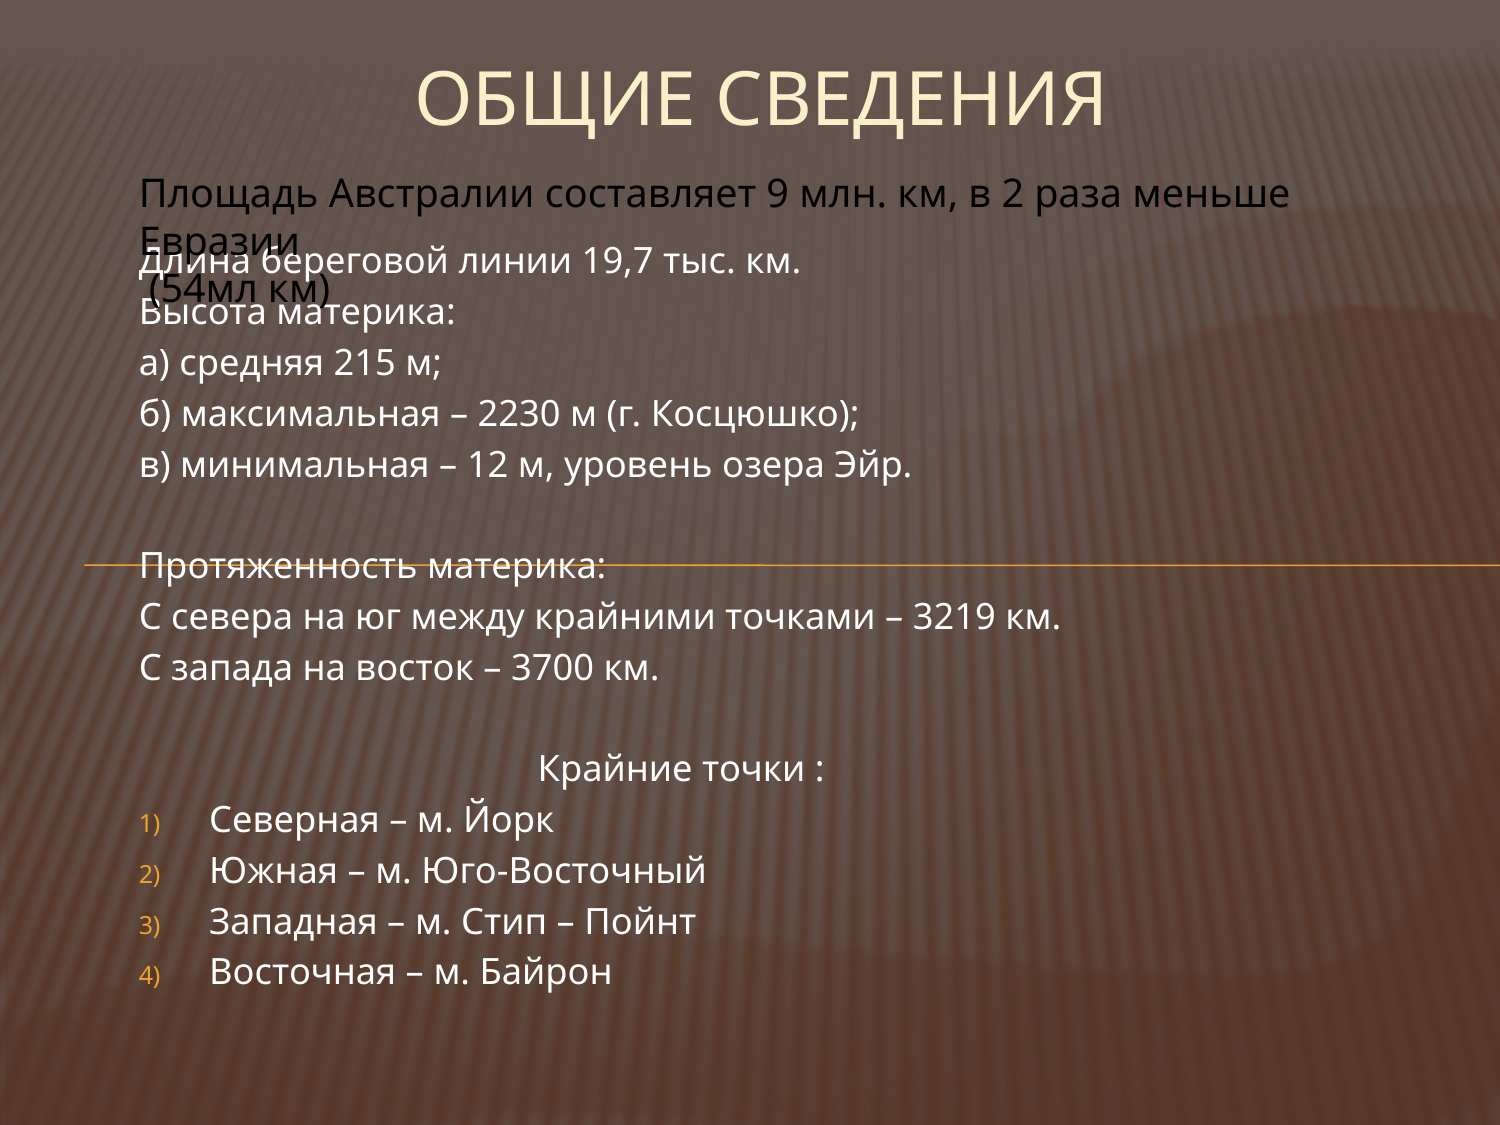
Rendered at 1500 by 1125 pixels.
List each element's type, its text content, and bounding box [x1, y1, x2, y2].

list Длина береговой линии 19,7 тыс. км. Высота материка: а) средняя 215 м; б) максимальная – 2230 м (г. Косцюшко); в) минимальная – 12 м, уровень озера Эйр. Протяженность материка: С севера на юг между крайними точками – 3219 км. С запада на восток – 3700 км. Крайние точки : Северная – м. Йорк Южная – м. Юго-Восточный Западная – м. Стип – Пойнт Восточная – м. Байрон [123, 318, 1399, 1000]
title Общие сведения [123, 42, 1399, 160]
text_box Площадь Австралии составляет 9 млн. км, в 2 раза меньше Евразии (54мл км) [123, 160, 1424, 318]
